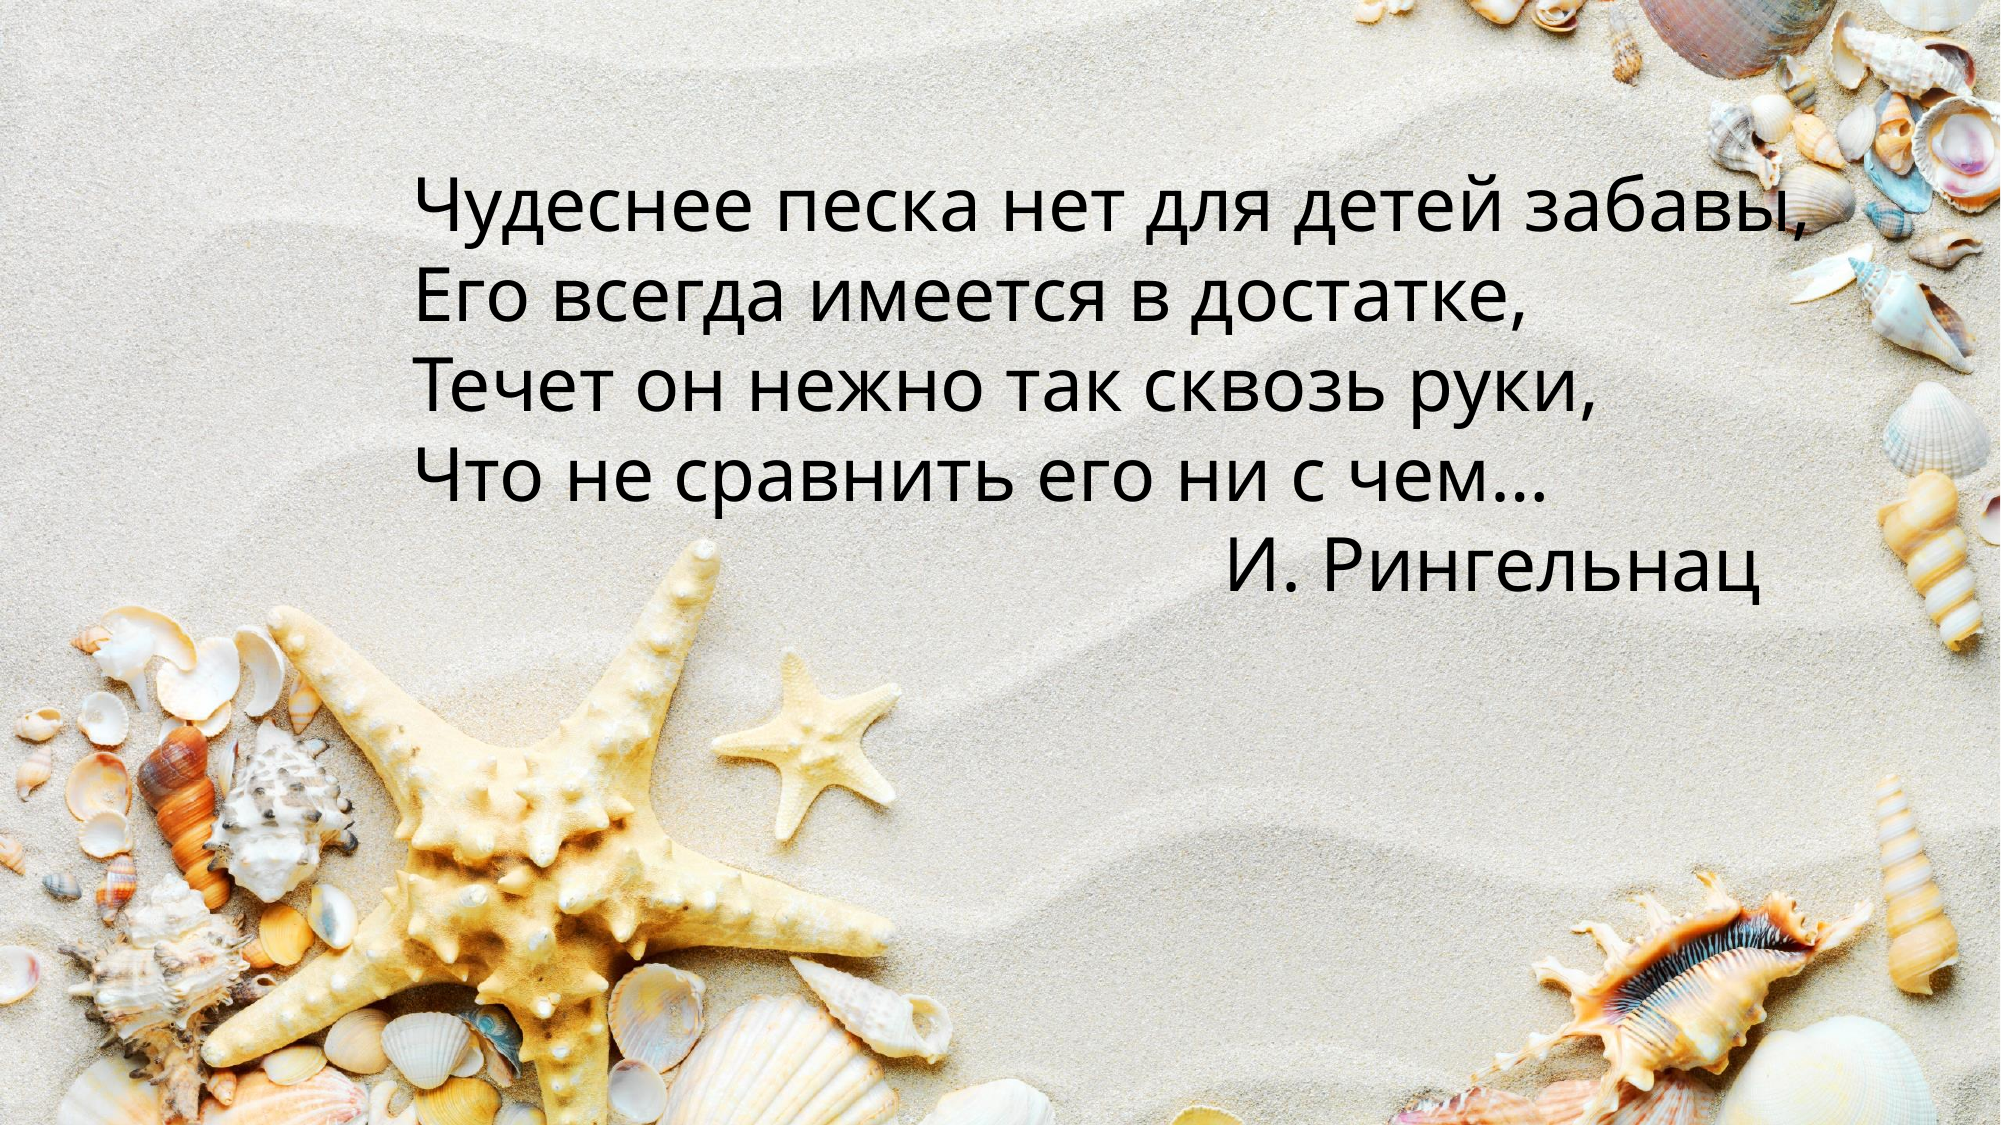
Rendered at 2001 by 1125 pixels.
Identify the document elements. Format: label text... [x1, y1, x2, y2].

text_box Чудеснее песка нет для детей забавы, Его всегда имеется в достатке, Течет он нежно так сквозь руки, Что не сравнить его ни с чем… И. Рингельнац [397, 149, 1745, 615]
picture [0, 0, 2001, 1125]
